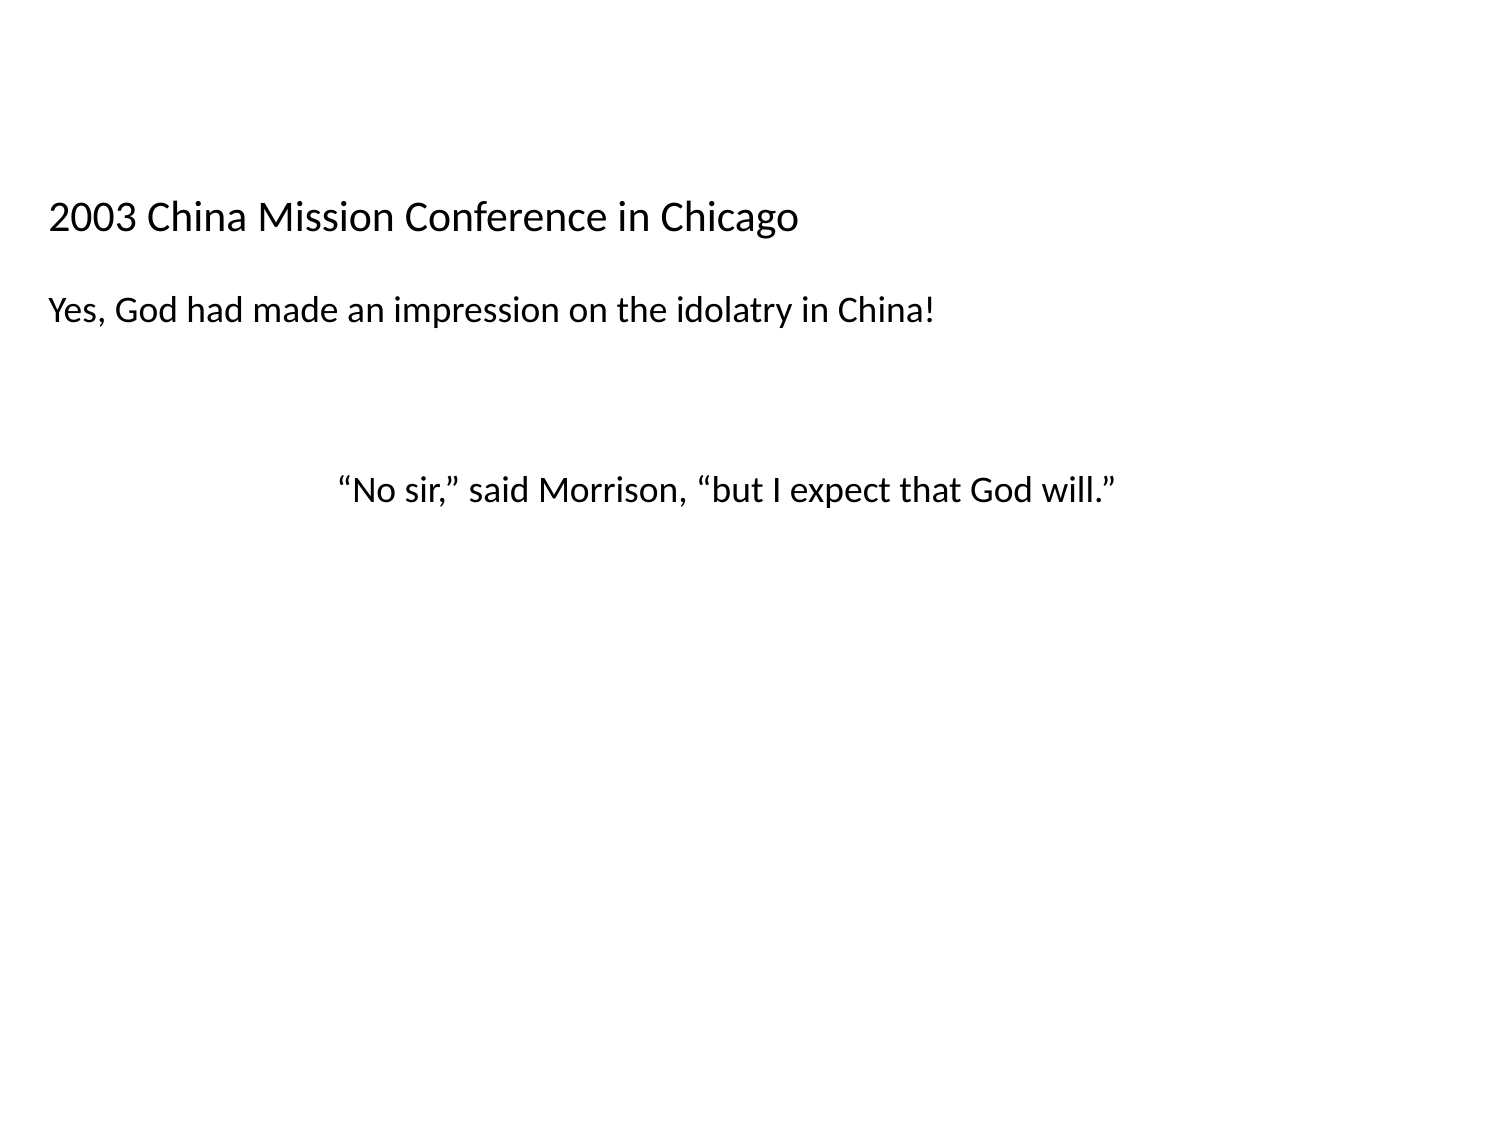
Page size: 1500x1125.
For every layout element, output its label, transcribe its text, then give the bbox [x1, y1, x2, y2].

text_box 2003 China Mission Conference in Chicago Yes, God had made an impression on the idolatry in China! “No sir,” said Morrison, “but I expect that God will.” [33, 180, 1429, 585]
